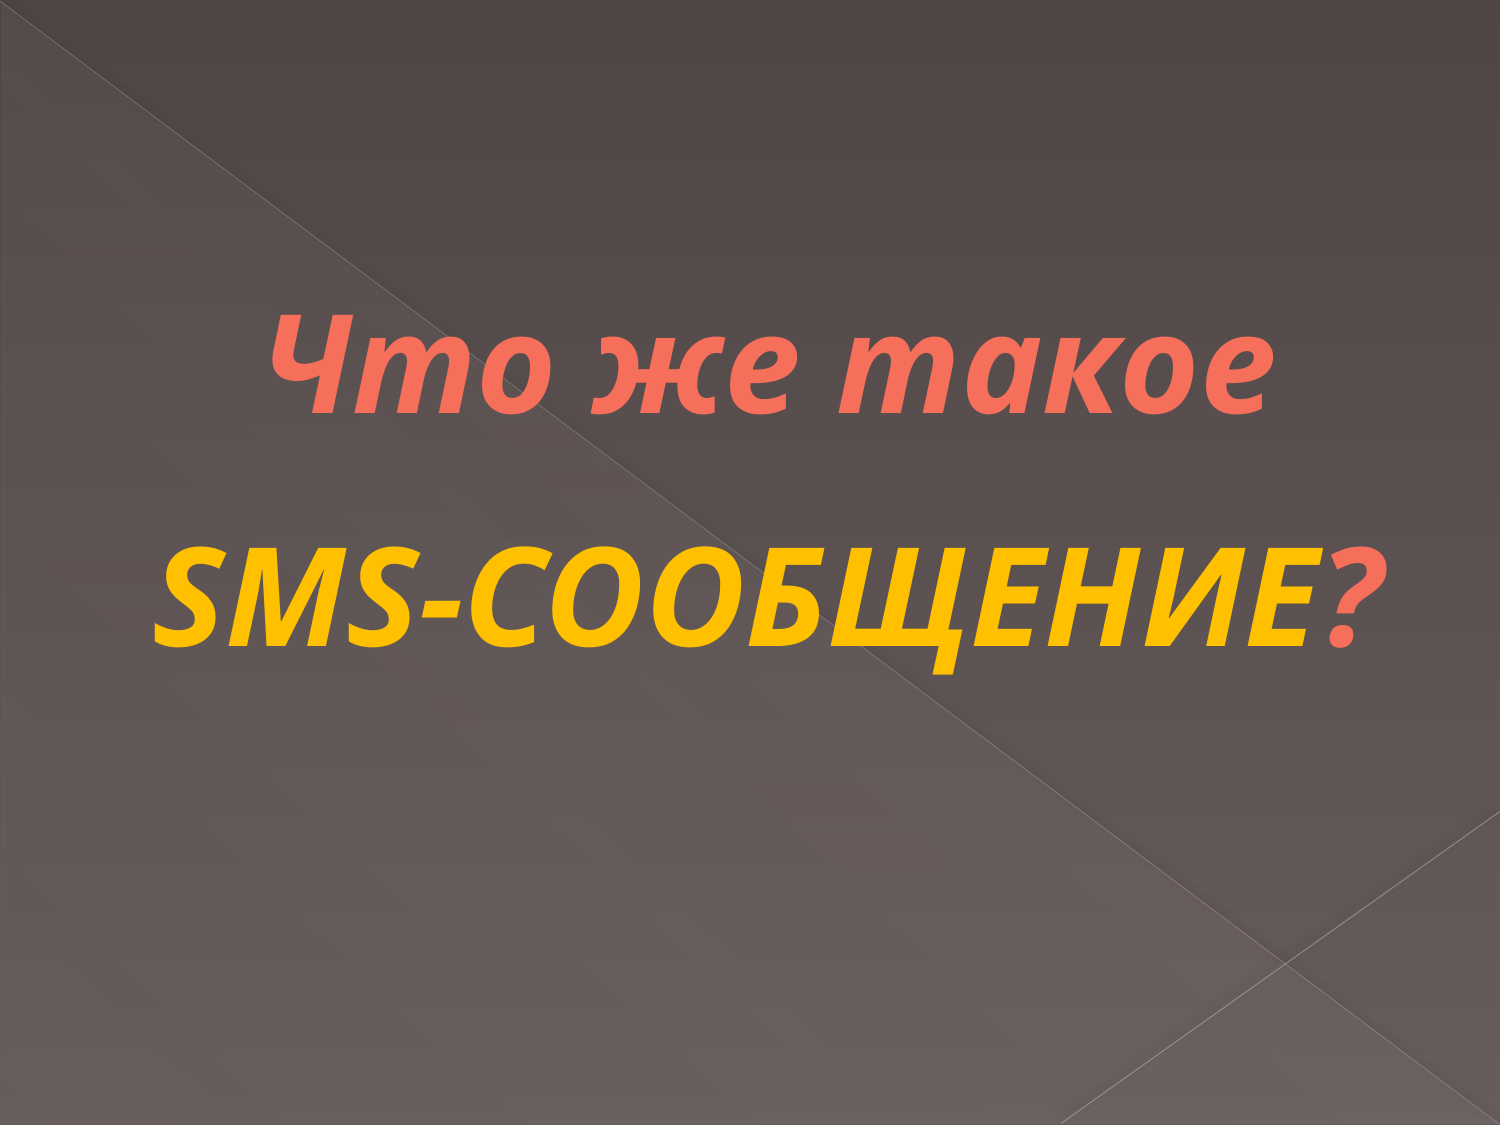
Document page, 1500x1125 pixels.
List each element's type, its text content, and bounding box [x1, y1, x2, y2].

title SMS-СООБЩЕНИЕ? [35, 433, 1500, 750]
text_box Что же такое [70, 210, 1468, 506]
